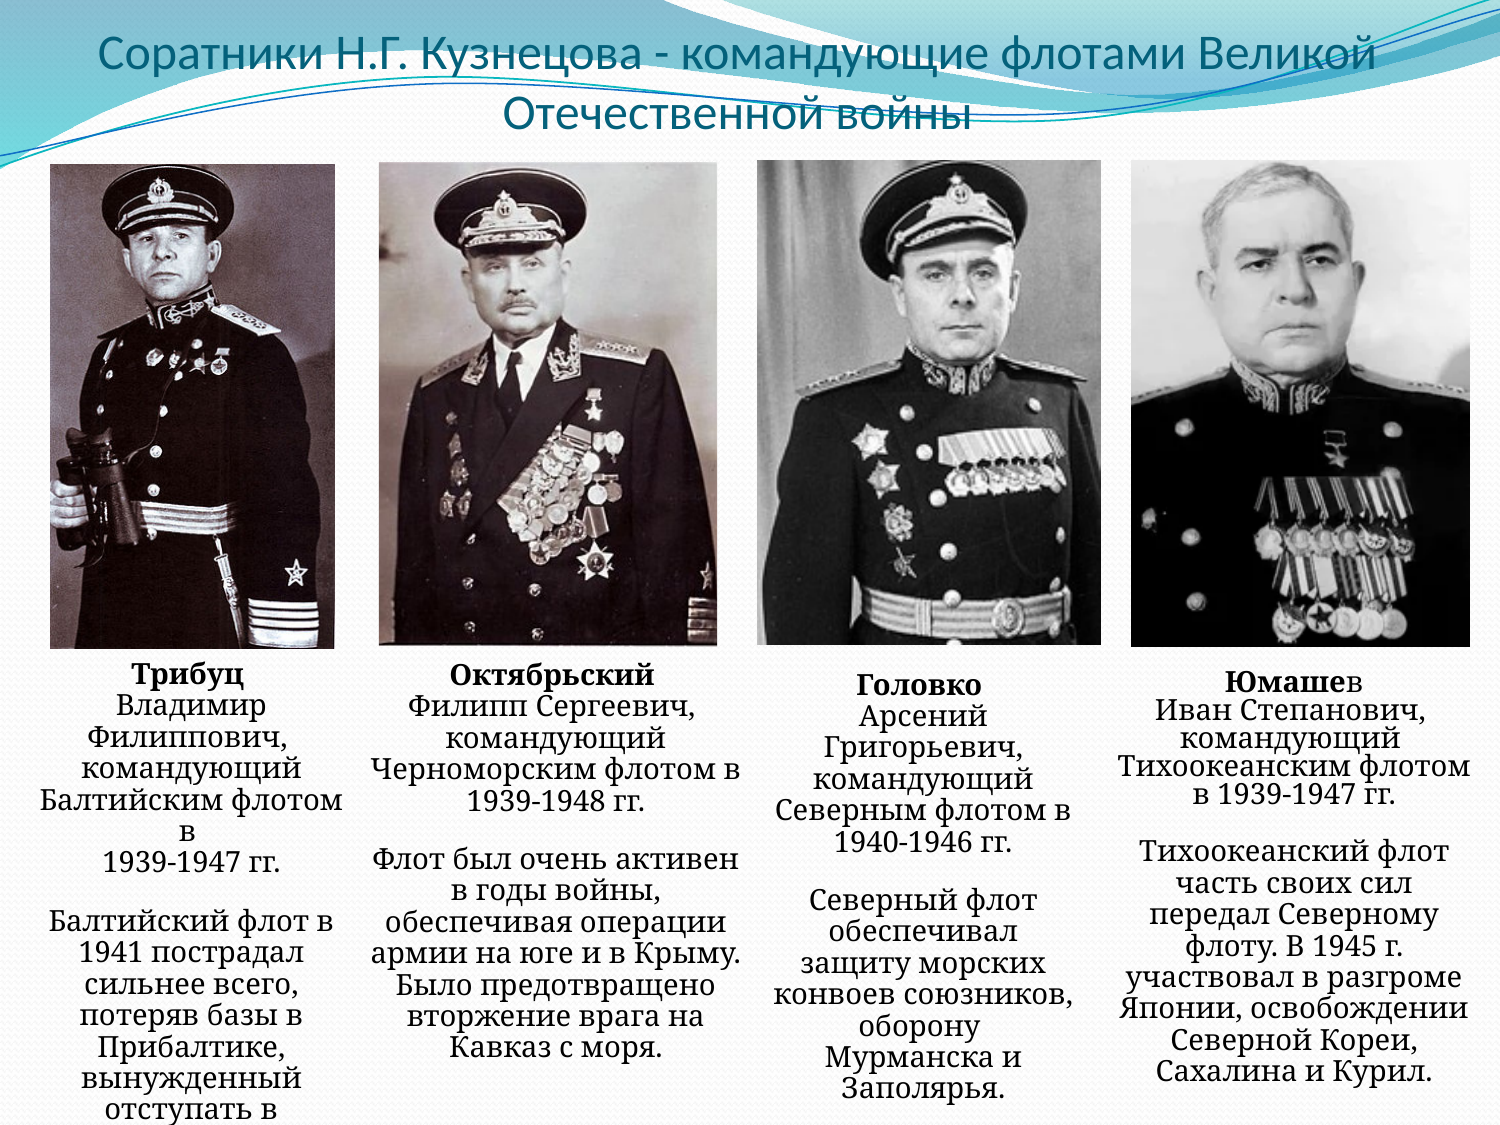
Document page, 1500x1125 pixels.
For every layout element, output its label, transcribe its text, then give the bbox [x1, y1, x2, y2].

picture [50, 164, 335, 649]
picture [757, 160, 1101, 646]
picture [378, 162, 718, 647]
title Соратники Н.Г. Кузнецова - командующие флотами Великой Отечественной войны [43, 24, 1432, 140]
text_box Октябрьский Филипп Сергеевич, командующий Черноморским флотом в 1939-1948 гг. Флот был очень активен в годы войны, обеспечивая операции армии на юге и в Крыму. Было предотвращено вторжение врага на Кавказ с моря. [354, 652, 758, 1072]
picture [1131, 160, 1471, 647]
text_box Головко Арсений Григорьевич, командующий Северным флотом в 1940-1946 гг. Северный флот обеспечивал защиту морских конвоев союзников, оборону Мурманска и Заполярья. [757, 662, 1089, 1113]
text_box Трибуц Владимир Филиппович, командующий Балтийским флотом в 1939-1947 гг. Балтийский флот в 1941 пострадал сильнее всего, потеряв базы в Прибалтике, вынужденный отступать в Ленинград. Здесь помогал отстоять город. [13, 652, 370, 1125]
text_box Юмашев Иван Степанович, командующий Тихоокеанским флотом в 1939-1947 гг. Тихоокеанский флот часть своих сил передал Северному флоту. В 1945 г. участвовал в разгроме Японии, освобождении Северной Кореи, Сахалина и Курил. [1102, 662, 1487, 1125]
